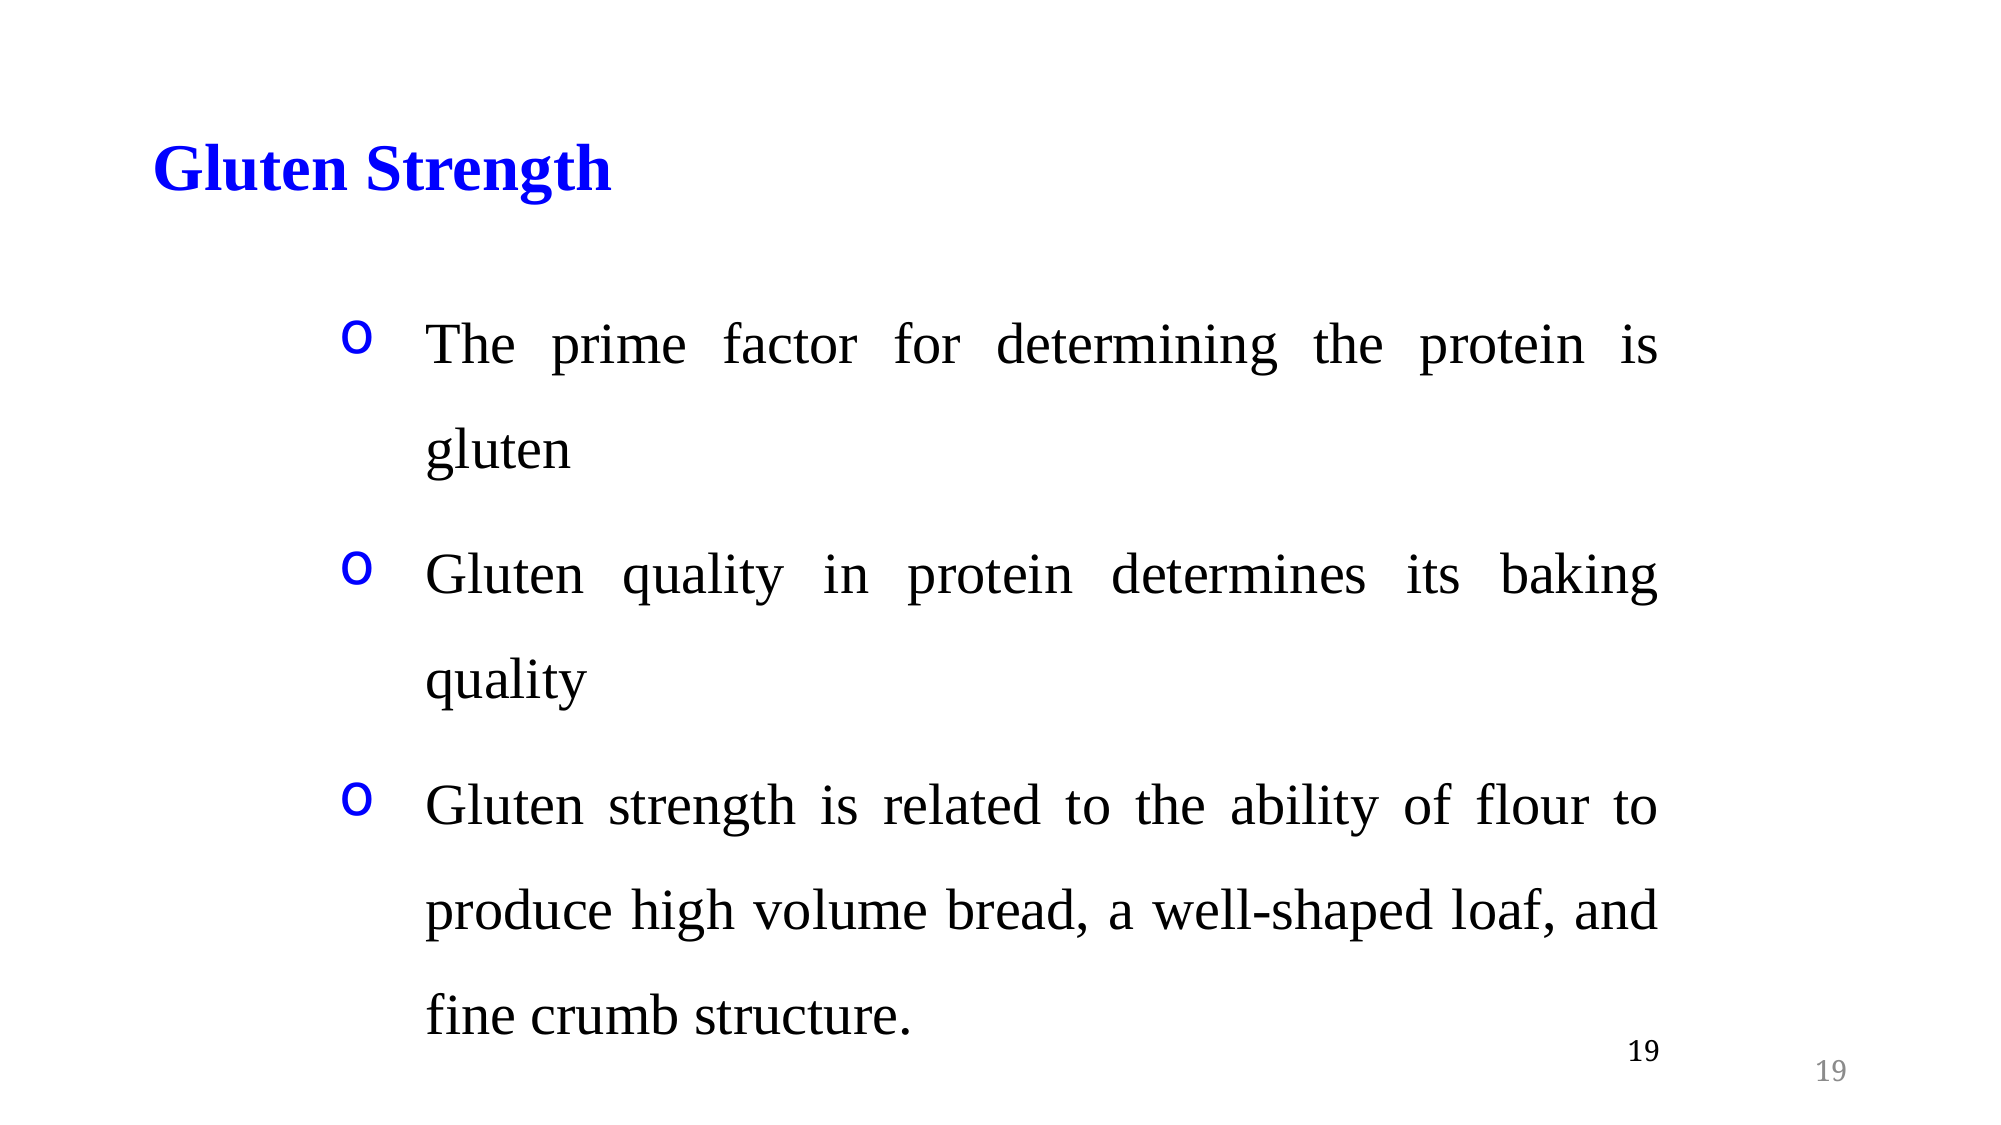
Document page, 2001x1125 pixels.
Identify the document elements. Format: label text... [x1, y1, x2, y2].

list The prime factor for determining the protein is gluten Gluten quality in protein determines its baking quality Gluten strength is related to the ability of flour to produce high volume bread, a well-shaped loaf, and fine crumb structure. [324, 262, 1675, 1088]
title Gluten Strength [137, 59, 1863, 278]
text_box 19 [1325, 1024, 1675, 1103]
slide_number 19 [1675, 1042, 1863, 1103]
